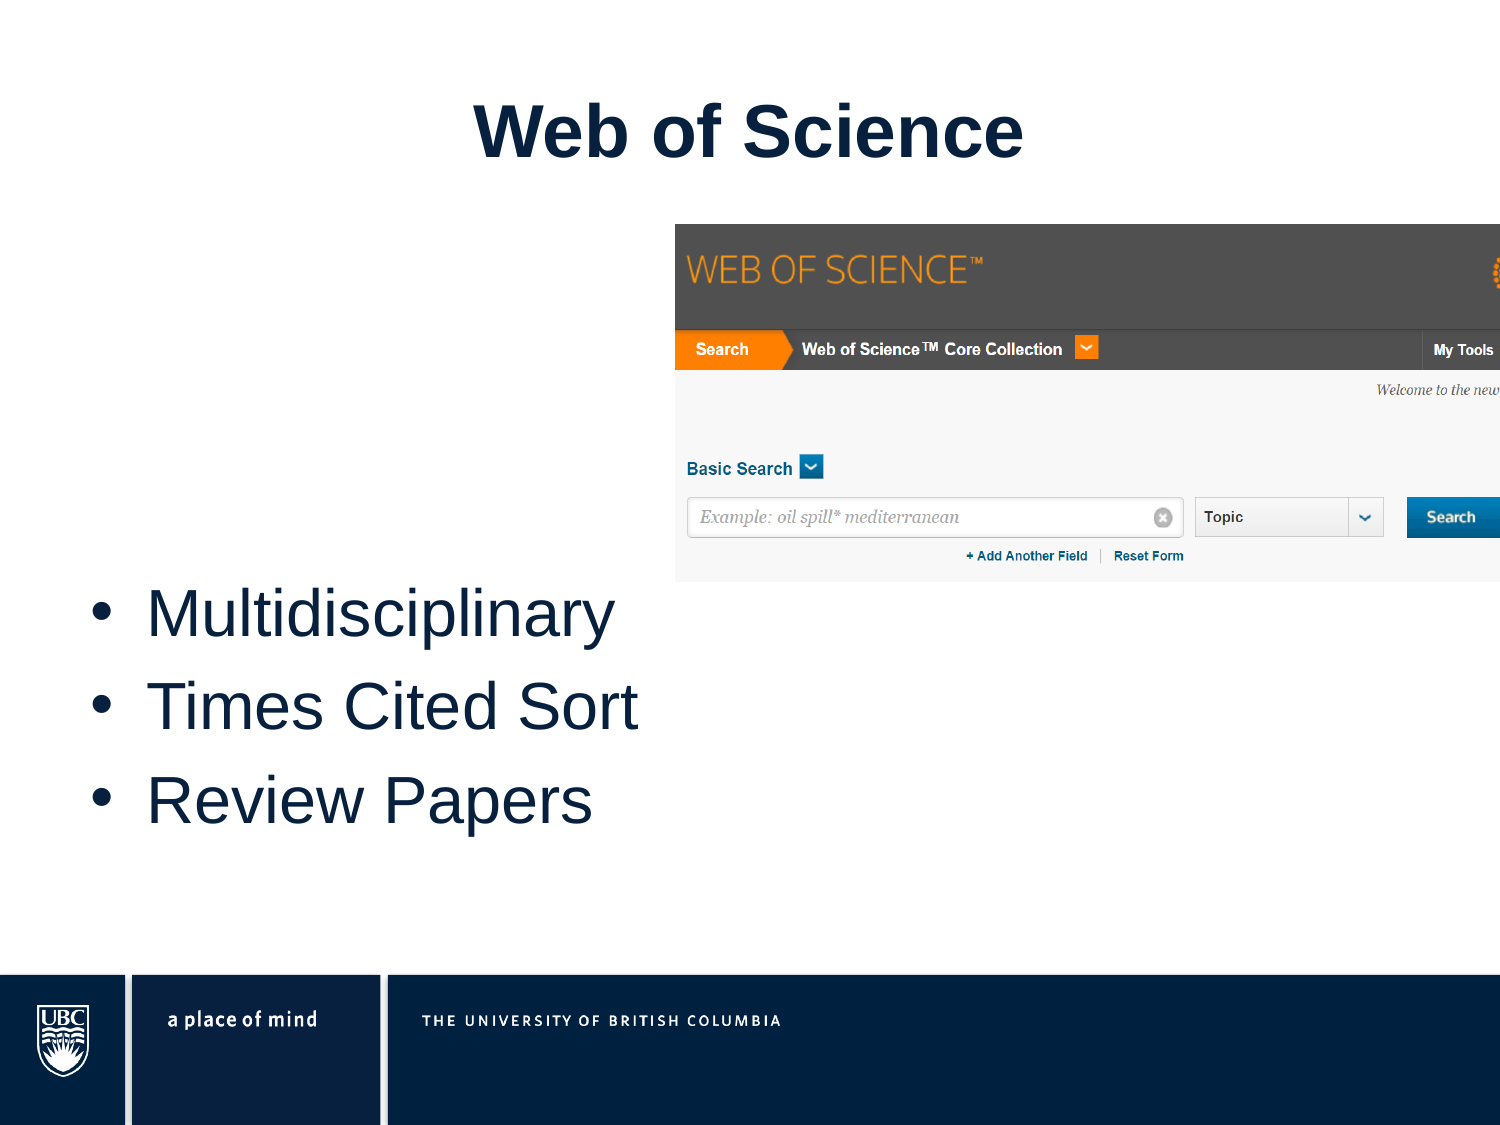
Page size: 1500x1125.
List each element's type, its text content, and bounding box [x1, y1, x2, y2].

picture [1428, 511, 1475, 523]
picture [37, 1005, 74, 1077]
list Multidisciplinary Times Cited Sort Review Papers [74, 562, 1426, 1125]
text_box Web of Science [0, 75, 1500, 188]
picture [674, 224, 1500, 583]
